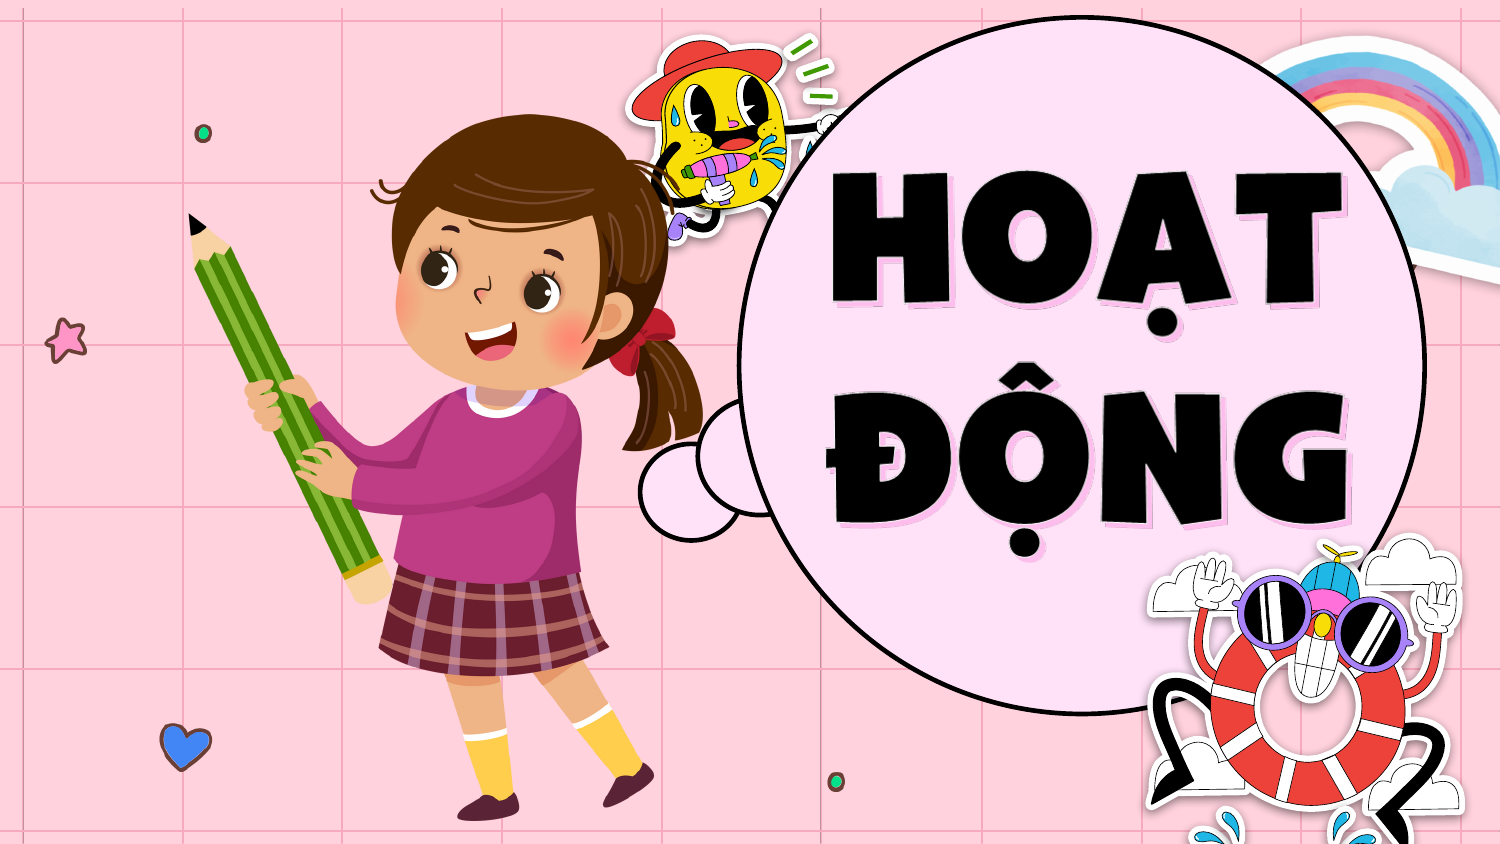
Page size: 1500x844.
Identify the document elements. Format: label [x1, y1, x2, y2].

picture [809, 35, 1500, 563]
text_box [1150, 571, 1461, 844]
text_box [0, 0, 1500, 844]
text_box [626, 38, 859, 243]
